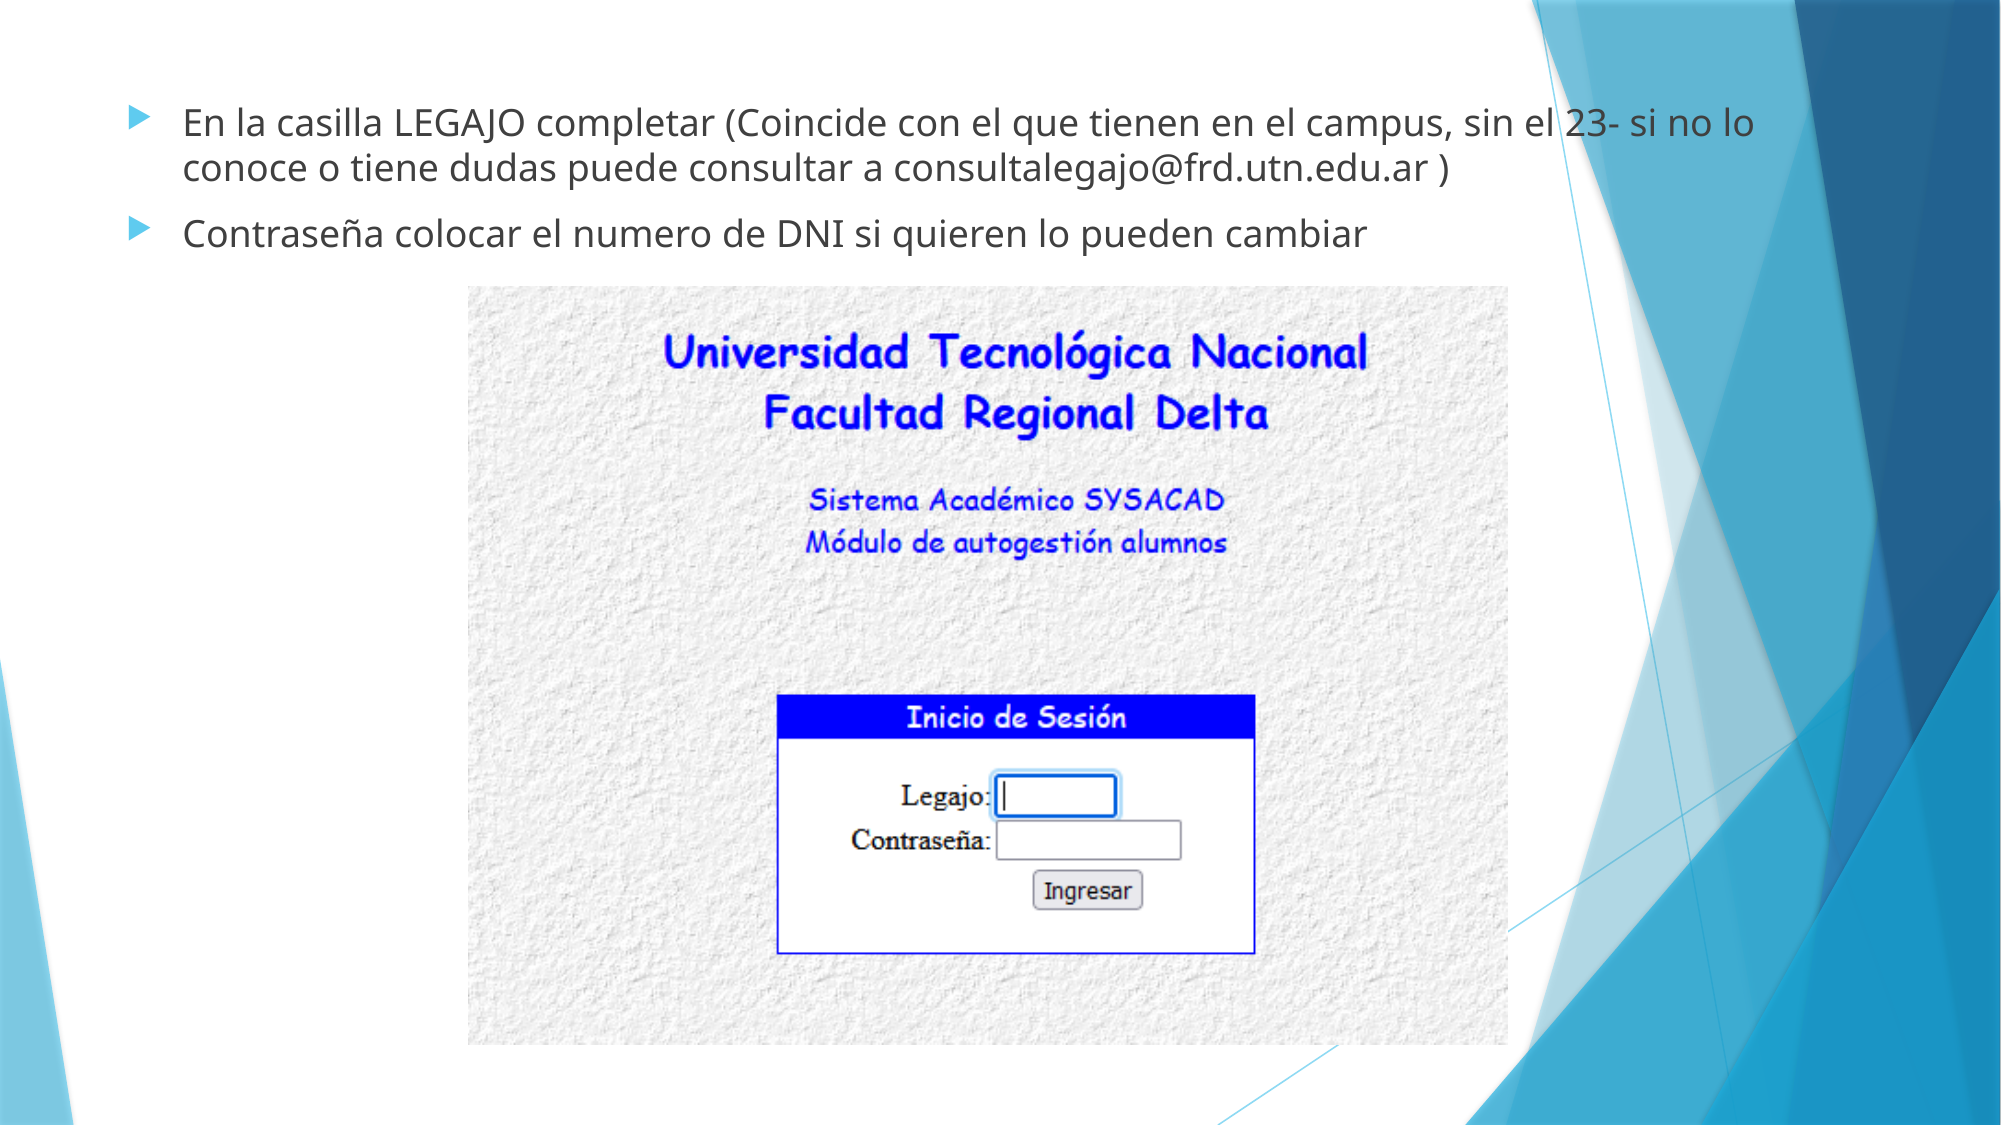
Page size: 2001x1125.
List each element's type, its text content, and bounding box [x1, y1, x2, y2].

list En la casilla LEGAJO completar (Coincide con el que tienen en el campus, sin el 23- si no lo conoce o tiene dudas puede consultar a consultalegajo@frd.utn.edu.ar ) Contraseña colocar el numero de DNI si quieren lo pueden cambiar [111, 91, 1856, 992]
picture [467, 286, 1508, 1045]
